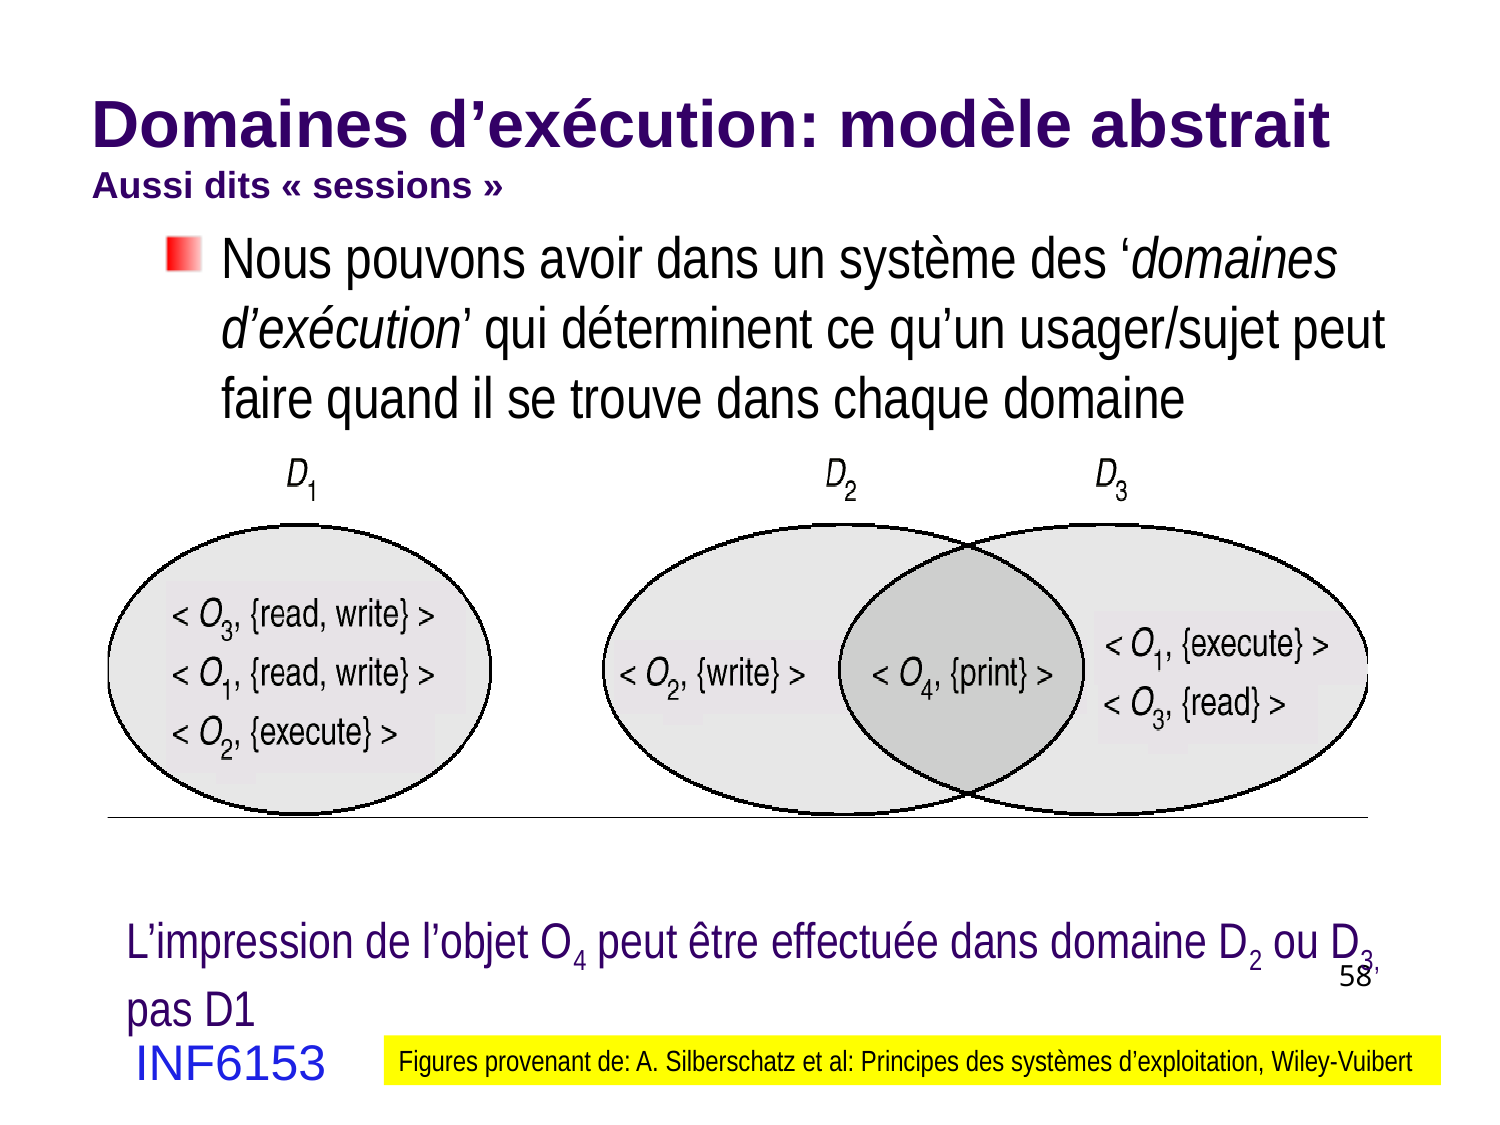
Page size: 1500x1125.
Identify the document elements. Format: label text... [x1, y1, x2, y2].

picture [107, 455, 1369, 819]
footer INF6153 [0, 1022, 476, 1099]
text_box Figures provenant de: A. Silberschatz et al: Principes des systèmes d’exploitation, Wiley-Vuibert [383, 1035, 1441, 1086]
text_box Nous pouvons avoir dans un système des ‘domaines d’exécution’ qui déterminent ce qu’un usager/sujet peut faire quand il se trouve dans chaque domaine [149, 212, 1444, 900]
picture [164, 234, 206, 276]
text_box Domaines d’exécution: modèle abstrait Aussi dits « sessions » [76, 73, 1371, 232]
text_box L’impression de l’objet O4 peut être effectuée dans domaine D2 ou D3, pas D1 [112, 900, 1447, 1044]
